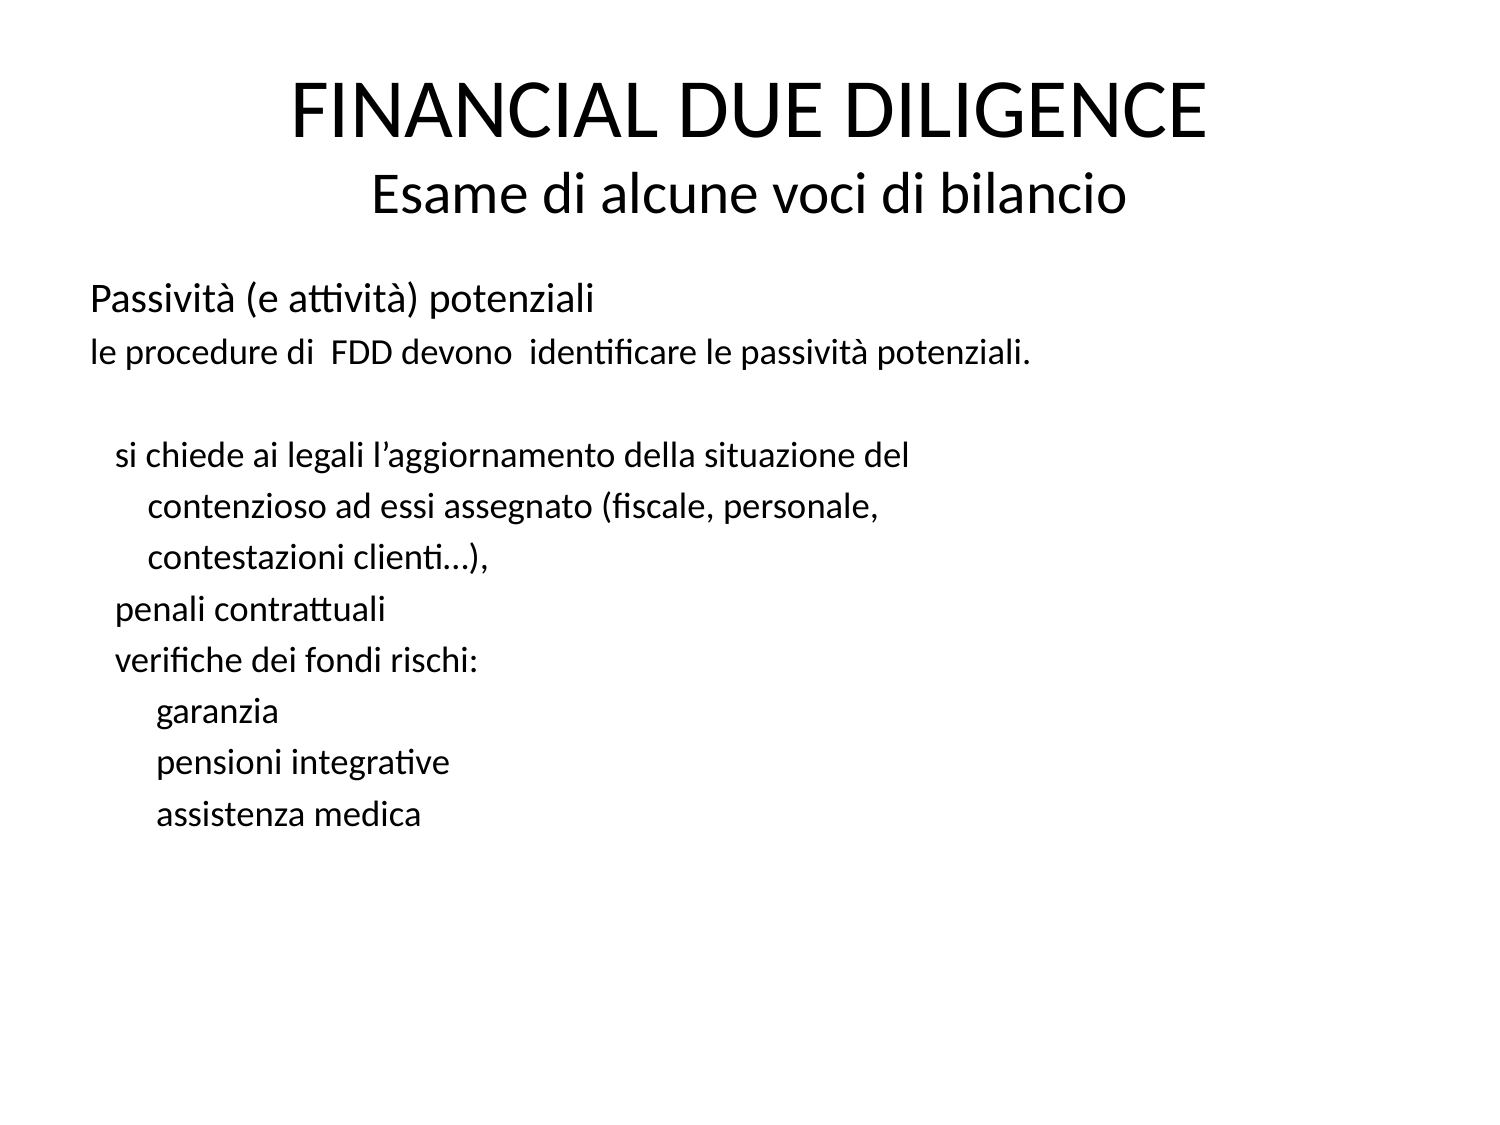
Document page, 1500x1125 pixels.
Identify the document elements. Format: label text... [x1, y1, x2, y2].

title FINANCIAL DUE DILIGENCE Esame di alcune voci di bilancio [75, 45, 1425, 233]
list Passività (e attività) potenziali le procedure di FDD devono identificare le passività potenziali. si chiede ai legali l’aggiornamento della situazione del contenzioso ad essi assegnato (fiscale, personale, contestazioni clienti…), penali contrattuali verifiche dei fondi rischi: garanzia pensioni integrative assistenza medica [75, 262, 1425, 1005]
